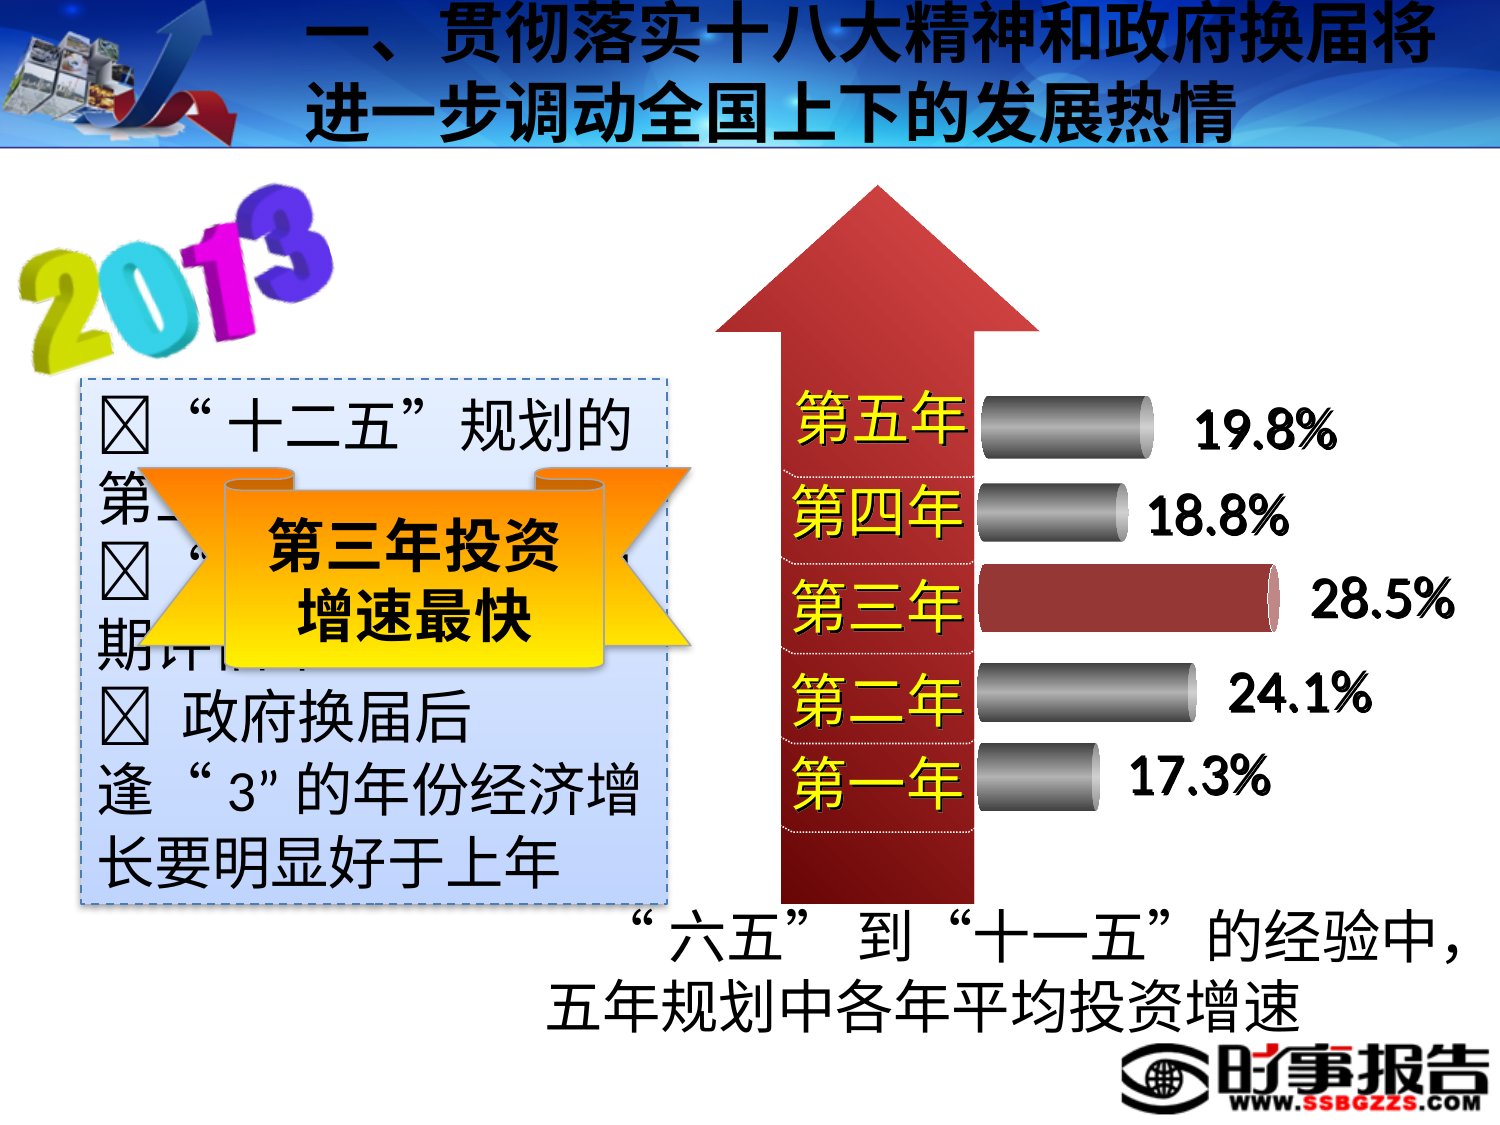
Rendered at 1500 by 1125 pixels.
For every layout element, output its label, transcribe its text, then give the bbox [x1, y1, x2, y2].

text_box 18.8% [1129, 468, 1304, 553]
text_box [1045, 395, 1154, 459]
text_box 28.5% [1294, 550, 1470, 636]
text_box [1045, 483, 1129, 542]
text_box 24.1% [1211, 645, 1387, 730]
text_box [715, 184, 1041, 904]
text_box 一、贯彻落实十八大精神和政府换届将进一步调动全国上下的发展热情 [289, 0, 1500, 159]
text_box [1045, 563, 1281, 633]
text_box “十二五”规划的第三年 “十二五”规划中期评估年  政府换届后逢“3”的年份经济增长要明显好于上年 [81, 378, 668, 905]
text_box “六五” 到“十一五”的经验中， 五年规划中各年平均投资增速 [529, 893, 1500, 1048]
picture [0, 0, 1500, 1125]
text_box 19.8% [1176, 382, 1352, 467]
text_box 17.3% [1110, 727, 1286, 813]
text_box [1045, 662, 1198, 722]
text_box [1045, 743, 1101, 811]
text_box 第三年投资增速最快 [137, 467, 692, 669]
